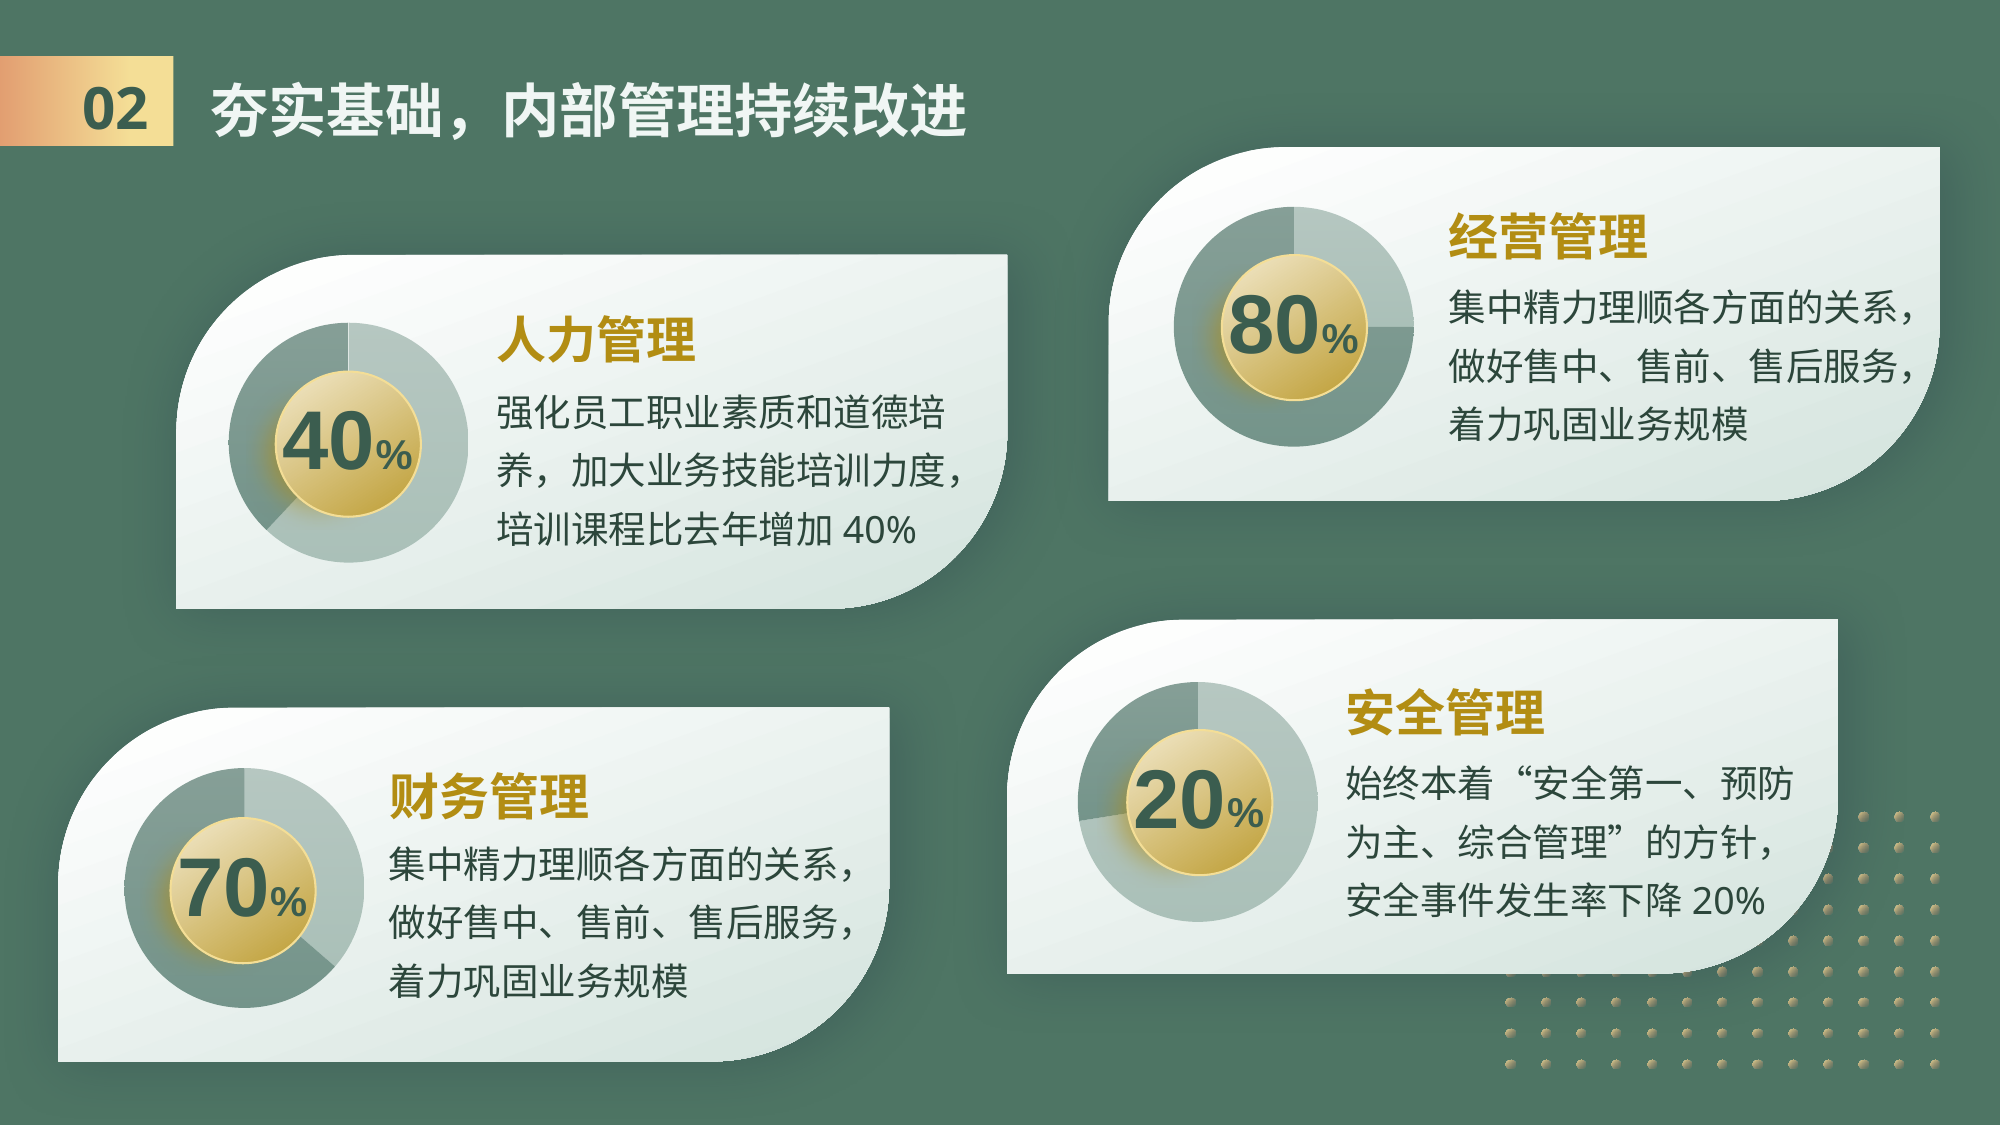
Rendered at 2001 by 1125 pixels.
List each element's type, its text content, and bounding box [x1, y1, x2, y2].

text_box 集中精力理顺各方面的关系，做好售中、售前、售后服务，着力巩固业务规模 [1561, 270, 1921, 360]
text_box 财务管理 [512, 746, 611, 809]
chart [930, 614, 1465, 990]
text_box 集中精力理顺各方面的关系，做好售中、售前、售后服务，着力巩固业务规模 [512, 827, 861, 917]
text_box 02 [67, 63, 182, 149]
text_box [1465, 619, 1838, 974]
text_box 强化员工职业素质和道德培养，加大业务技能培训力度，培训课程比去年增加40% [616, 375, 968, 465]
text_box 始终本着“安全第一、预防为主、综合管理”的方针，安全事件发生率下降20% [1465, 746, 1817, 836]
text_box 人力管理 [616, 290, 819, 344]
chart [1026, 138, 1561, 515]
text_box [512, 707, 890, 1062]
text_box 经营管理 [1561, 187, 1670, 249]
text_box 安全管理 [1465, 663, 1567, 726]
chart [81, 254, 616, 631]
chart [0, 700, 512, 1076]
text_box [1561, 147, 1940, 501]
text_box [616, 254, 1008, 609]
text_box 夯实基础，内部管理持续改进 [195, 67, 988, 254]
